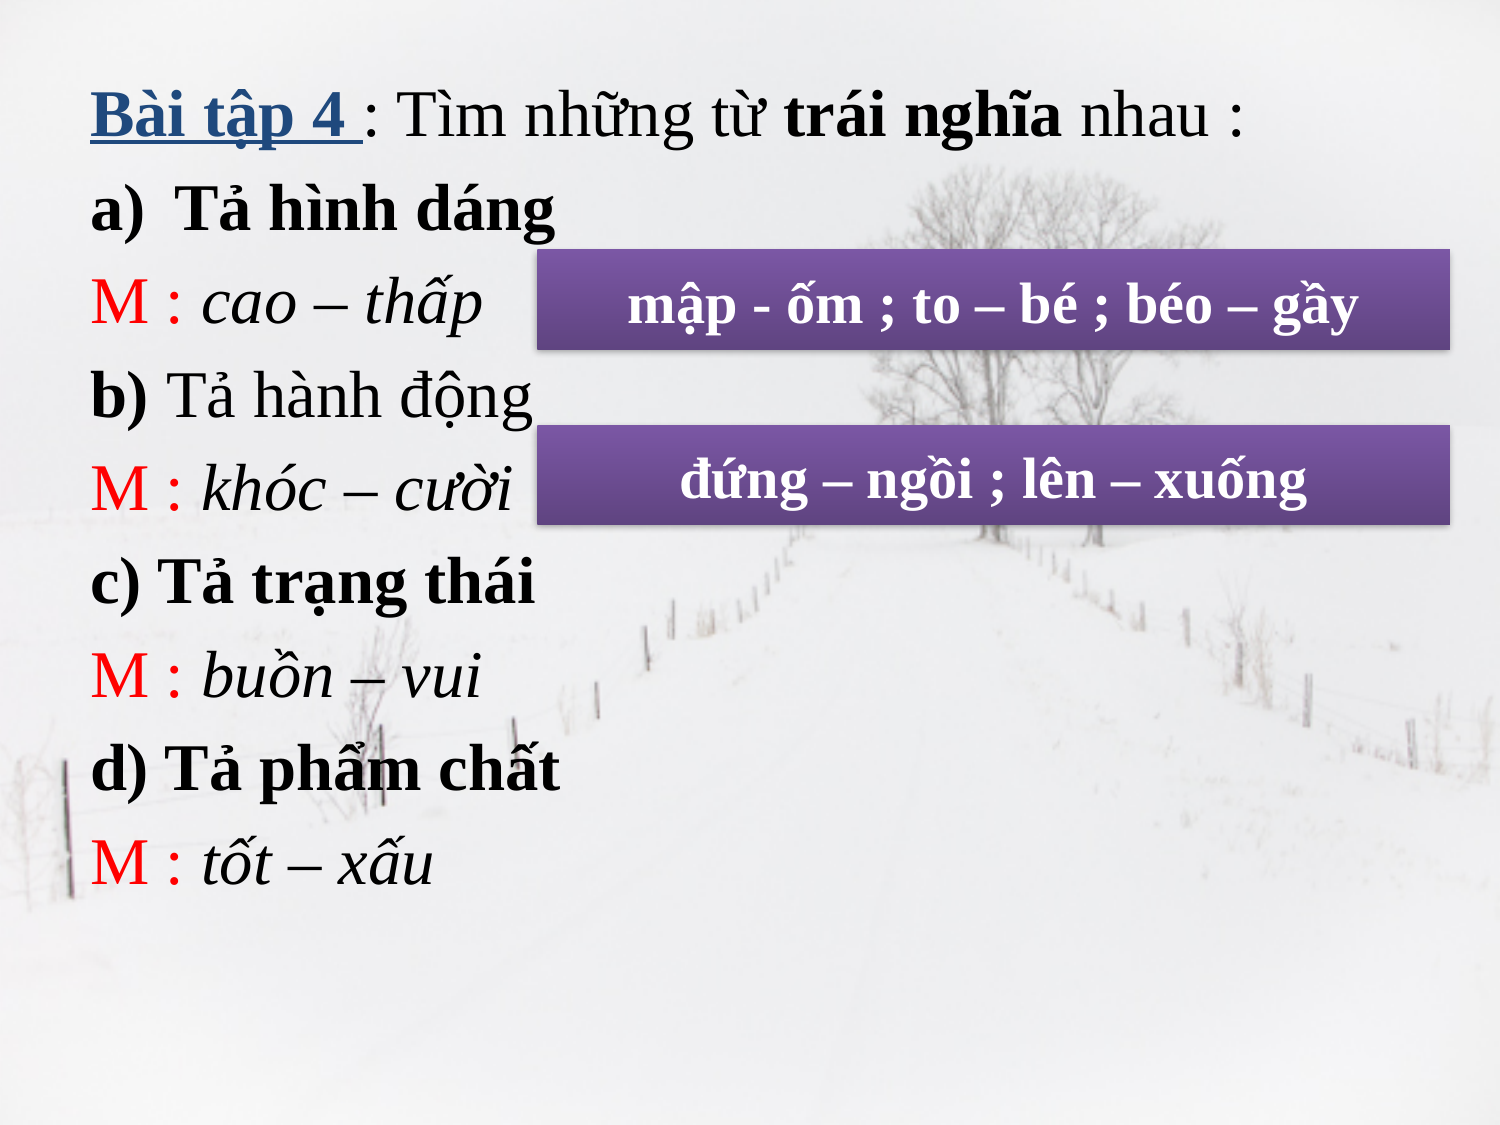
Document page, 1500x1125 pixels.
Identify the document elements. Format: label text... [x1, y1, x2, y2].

text_box đứng – ngồi ; lên – xuống [537, 425, 1450, 525]
picture [0, 0, 1500, 1125]
text_box mập - ốm ; to – bé ; béo – gầy [537, 249, 1450, 350]
list Bài tập 4 : Tìm những từ trái nghĩa nhau : Tả hình dáng M : cao – thấp b) Tả hành động M : khóc – cười c) Tả trạng thái M : buồn – vui d) Tả phẩm chất M : tốt – xấu [74, 62, 1426, 1006]
